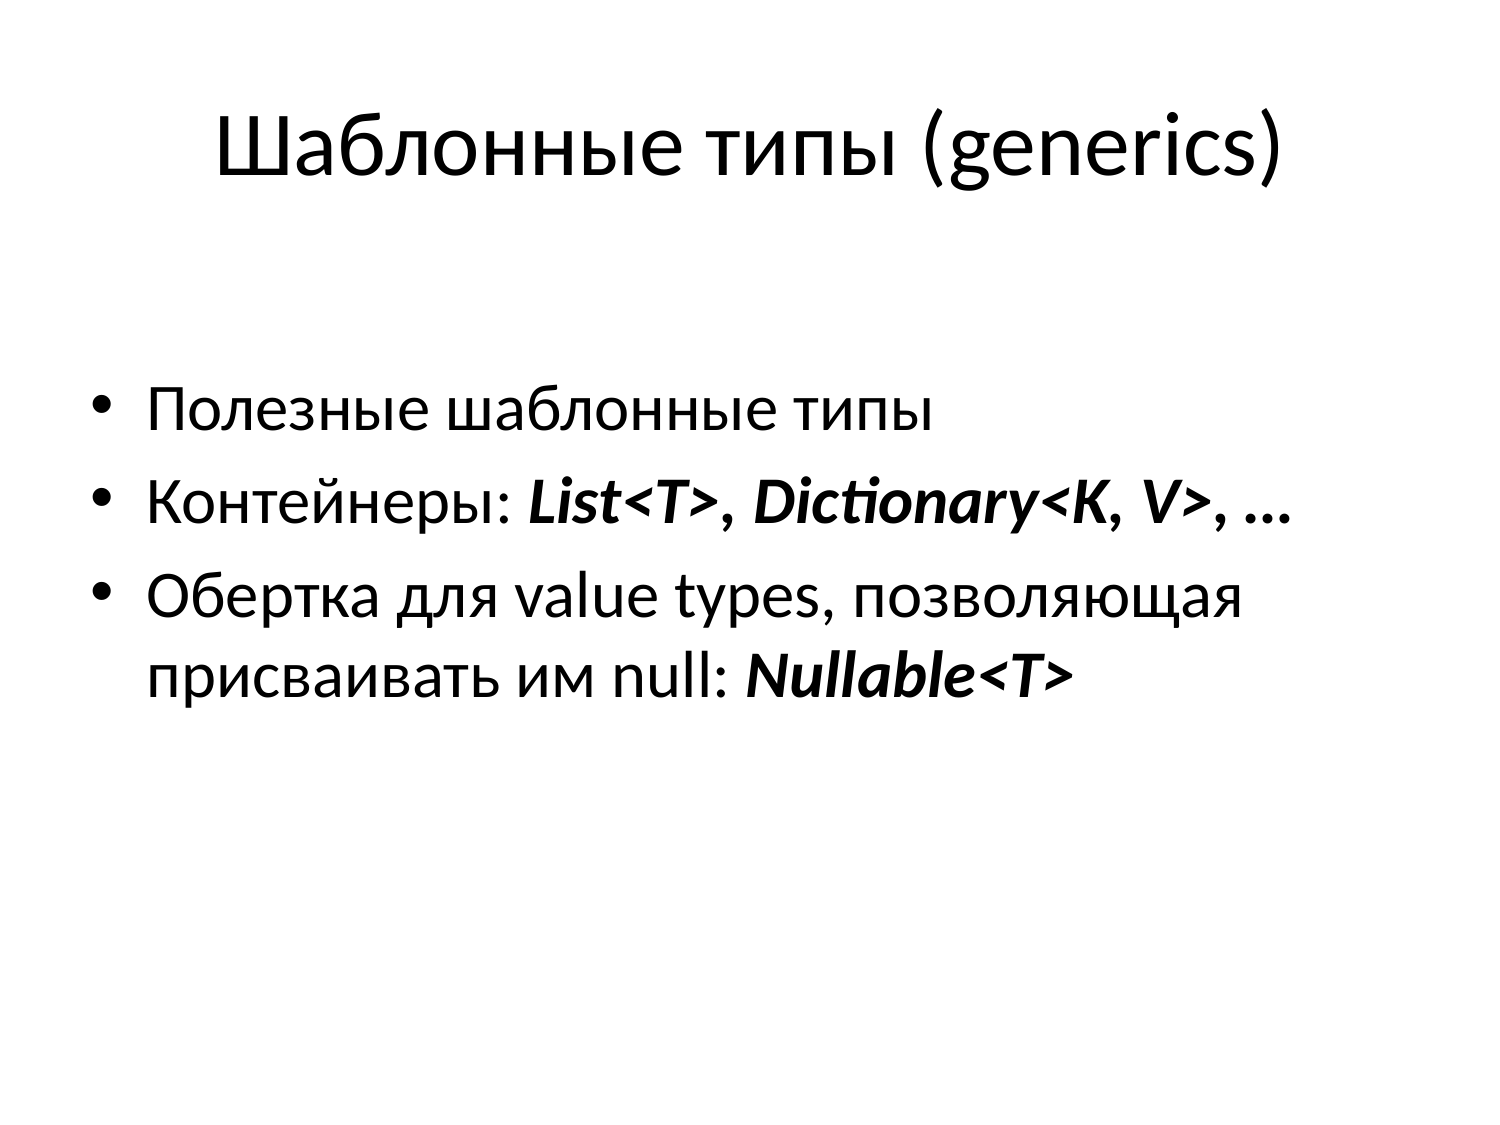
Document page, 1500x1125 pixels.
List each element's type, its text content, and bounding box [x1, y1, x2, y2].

list Полезные шаблонные типы Контейнеры: List<T>, Dictionary<K, V>, … Обертка для value types, позволяющая присваивать им null: Nullable<T> [75, 262, 1425, 739]
title Шаблонные типы (generics) [75, 45, 1425, 233]
